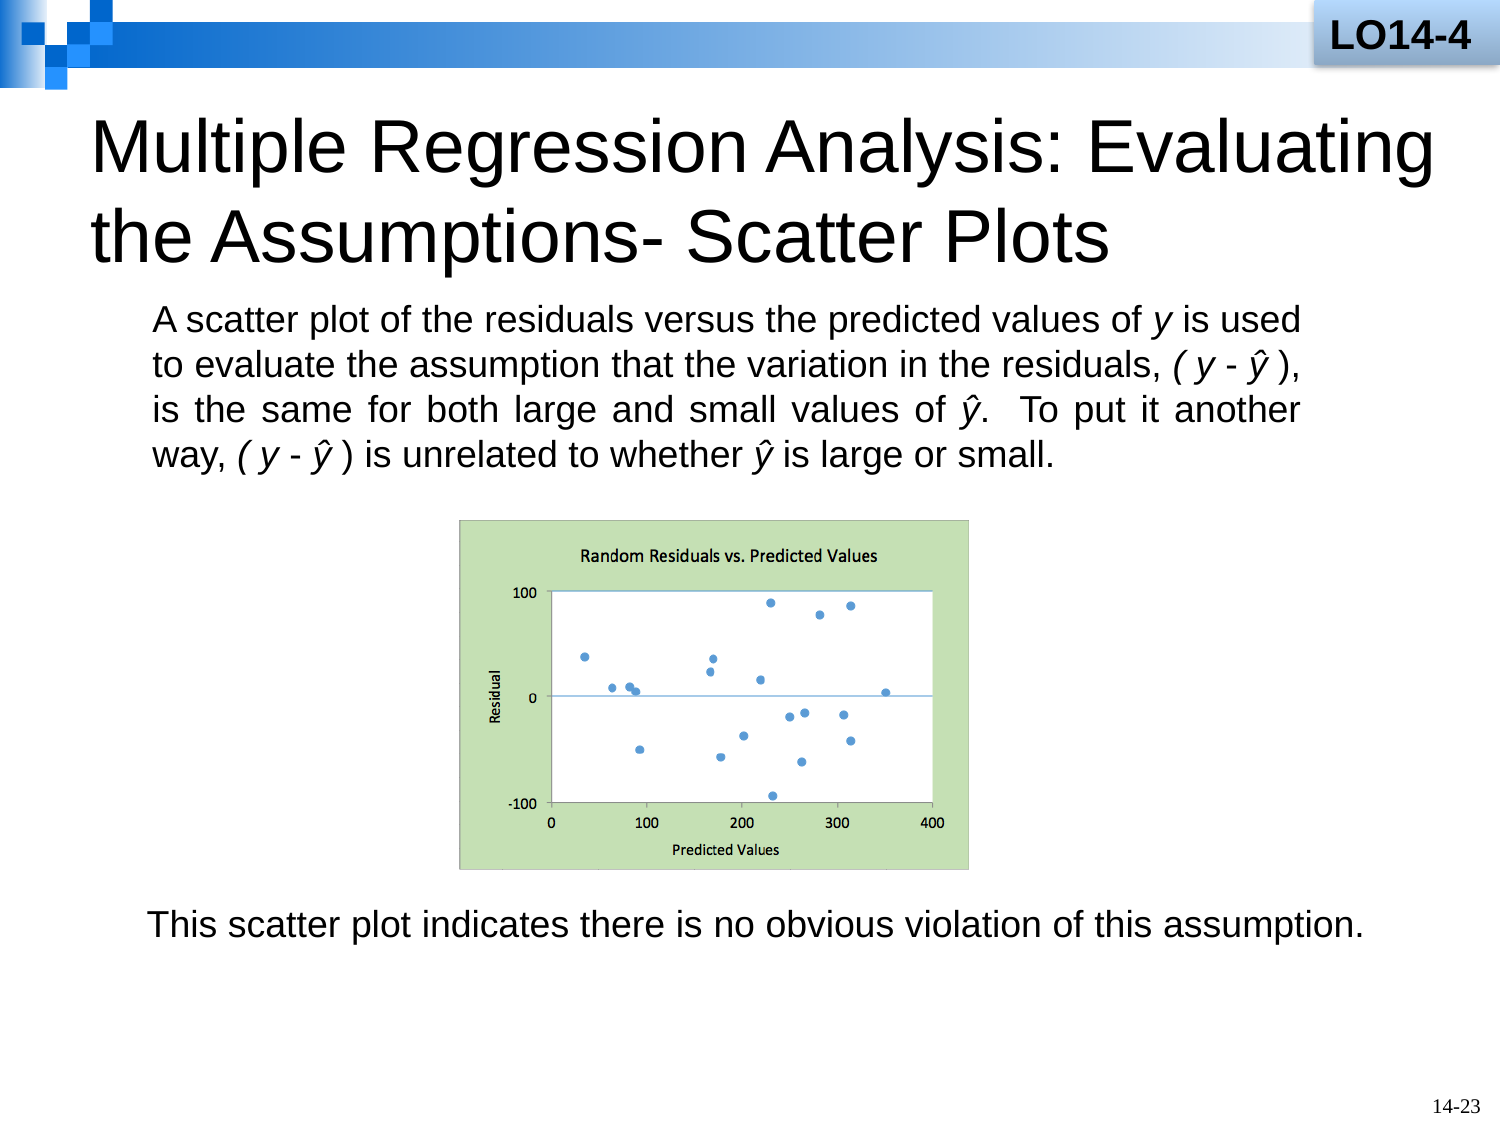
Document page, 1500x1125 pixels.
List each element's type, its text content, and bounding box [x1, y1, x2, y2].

title Multiple Regression Analysis: Evaluating the Assumptions- Scatter Plots [74, 74, 1500, 301]
picture [459, 520, 969, 870]
text_box LO14-4 [1314, 0, 1500, 65]
text_box A scatter plot of the residuals versus the predicted values of y is used to evaluate the assumption that the variation in the residuals, ( y - ŷ ), is the same for both large and small values of ŷ. To put it another way, ( y - ŷ ) is unrelated to whether ŷ is large or small. [137, 288, 1316, 483]
text_box This scatter plot indicates there is no obvious violation of this assumption. [131, 892, 1402, 998]
